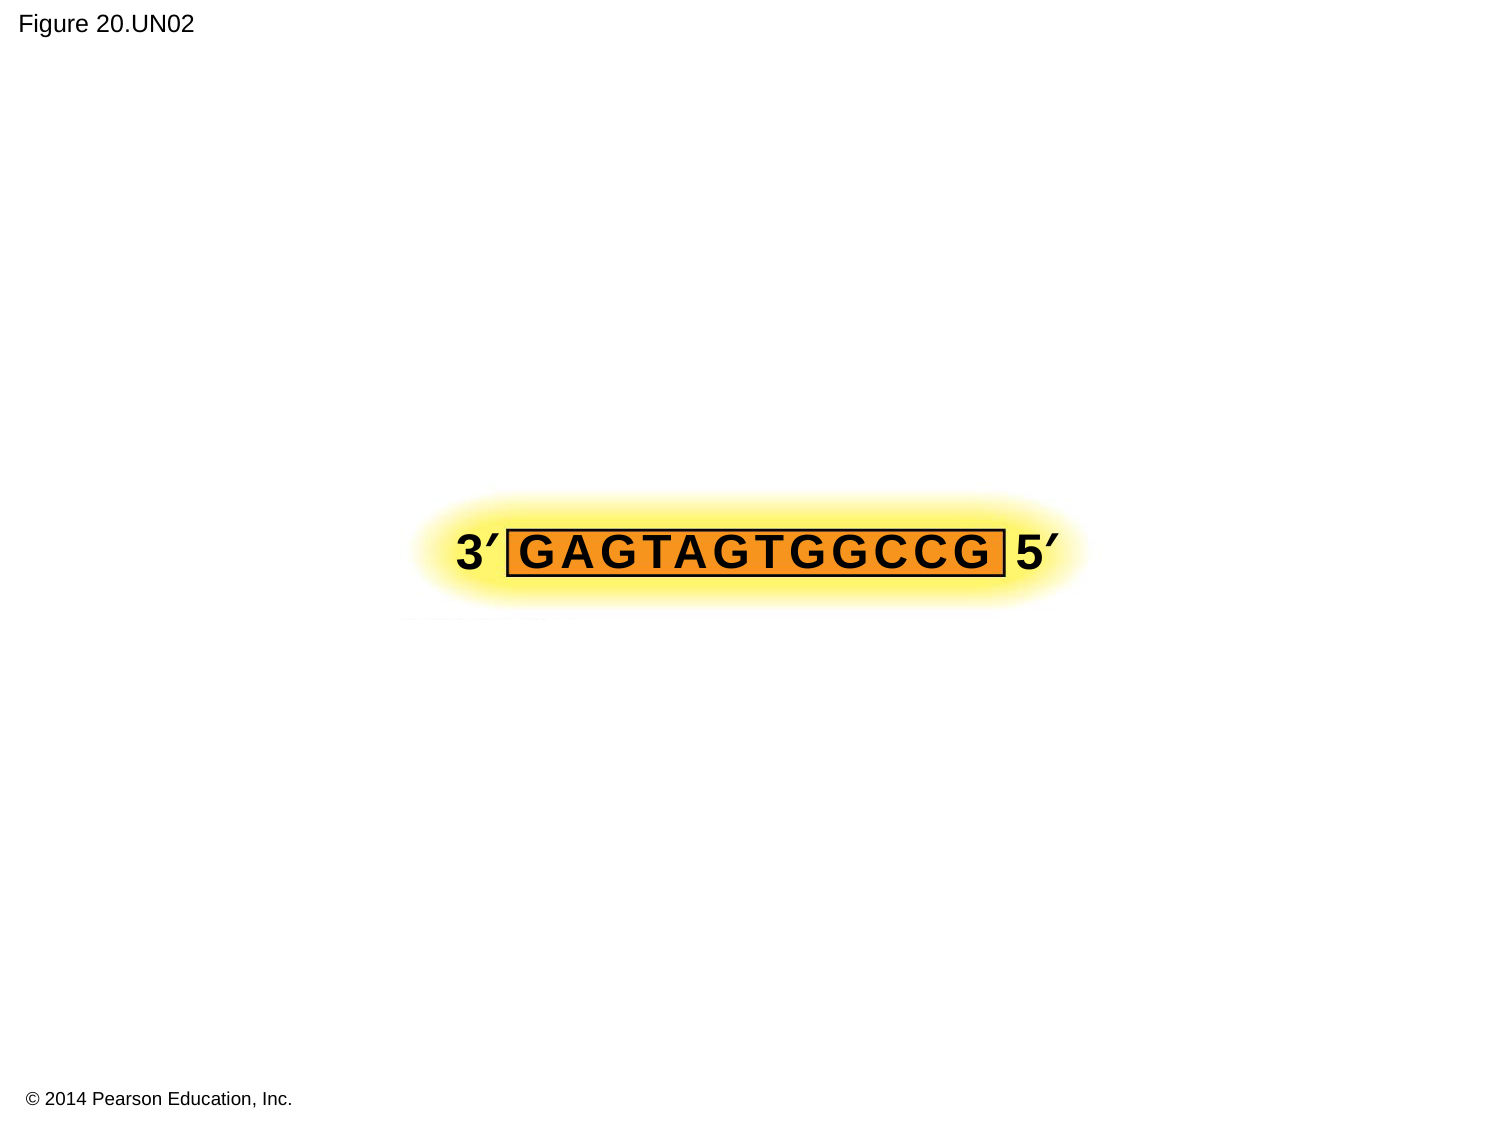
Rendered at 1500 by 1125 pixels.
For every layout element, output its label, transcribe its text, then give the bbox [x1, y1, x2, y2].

title Figure 20.UN02 [3, 0, 930, 50]
picture [399, 481, 1101, 621]
